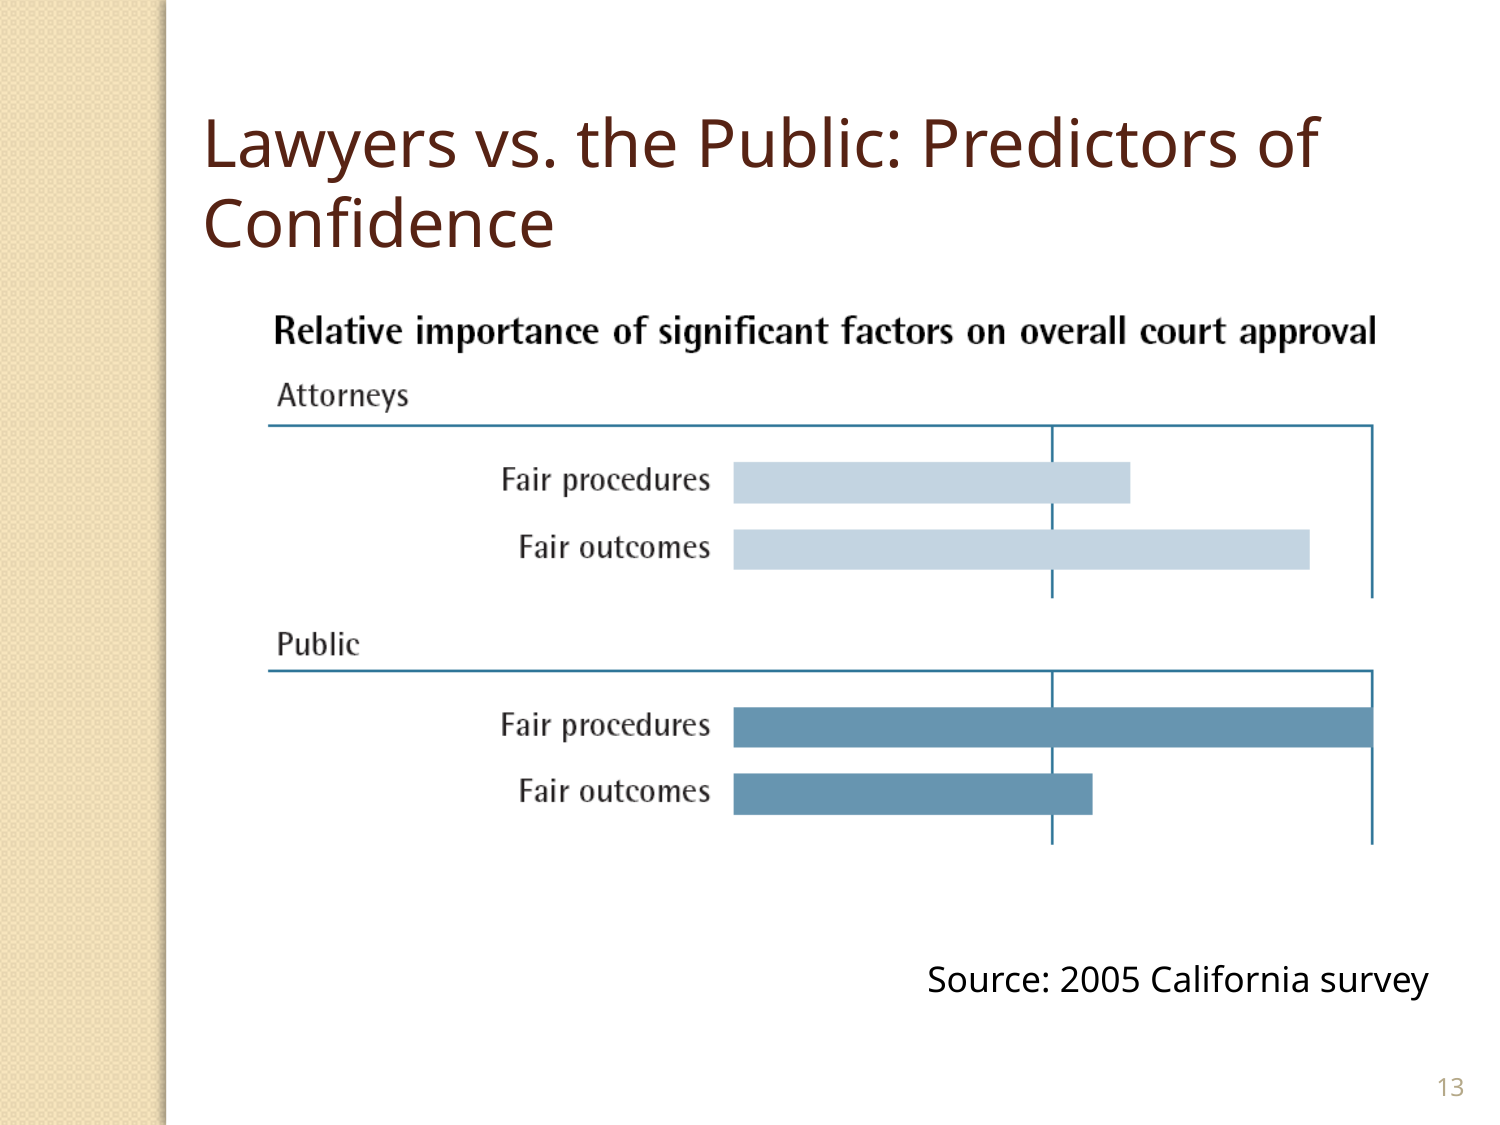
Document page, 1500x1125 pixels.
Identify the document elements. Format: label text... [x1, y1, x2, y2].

list Source: 2005 California survey [912, 950, 1500, 1038]
slide_number 13 [1413, 1038, 1488, 1113]
title Lawyers vs. the Public: Predictors of Confidence [187, 125, 1500, 238]
picture [237, 287, 1413, 866]
